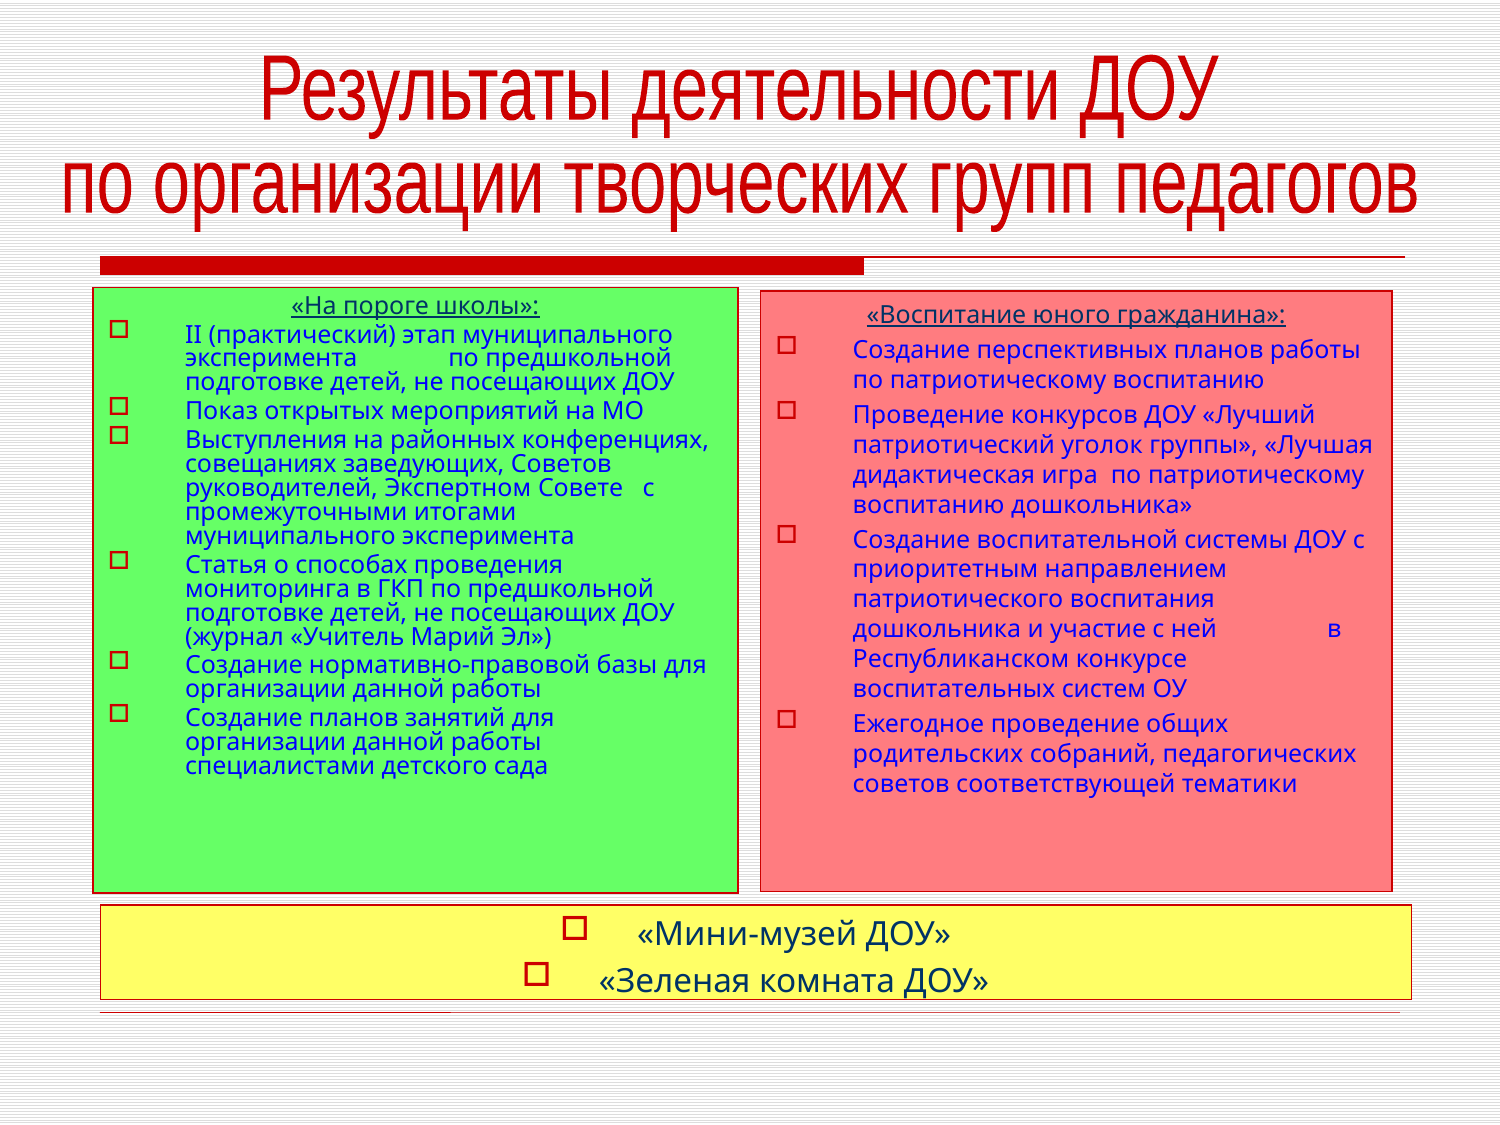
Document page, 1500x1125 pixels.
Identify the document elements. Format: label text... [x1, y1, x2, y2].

list «На пороге школы»: II (практический) этап муниципального эксперимента по предшкольной подготовке детей, не посещающих ДОУ Показ открытых мероприятий на МО Выступления на районных конференциях, совещаниях заведующих, Советов руководителей, Экспертном Совете с промежуточными итогами муниципального эксперимента Статья о способах проведения мониторинга в ГКП по предшкольной подготовке детей, не посещающих ДОУ (журнал «Учитель Марий Эл») Создание нормативно-правовой базы для организации данной работы Создание планов занятий для организации данной работы специалистами детского сада [92, 287, 739, 894]
list «Воспитание юного гражданина»: Создание перспективных планов работы по патриотическому воспитанию Проведение конкурсов ДОУ «Лучший патриотический уголок группы», «Лучшая дидактическая игра по патриотическому воспитанию дошкольника» Создание воспитательной системы ДОУ с приоритетным направлением патриотического воспитания дошкольника и участие с ней в Республиканском конкурсе воспитательных систем ОУ Ежегодное проведение общих родительских собраний, педагогических советов соответствующей тематики [760, 290, 1393, 892]
list «Мини-музей ДОУ» «Зеленая комната ДОУ» [100, 904, 1412, 1000]
